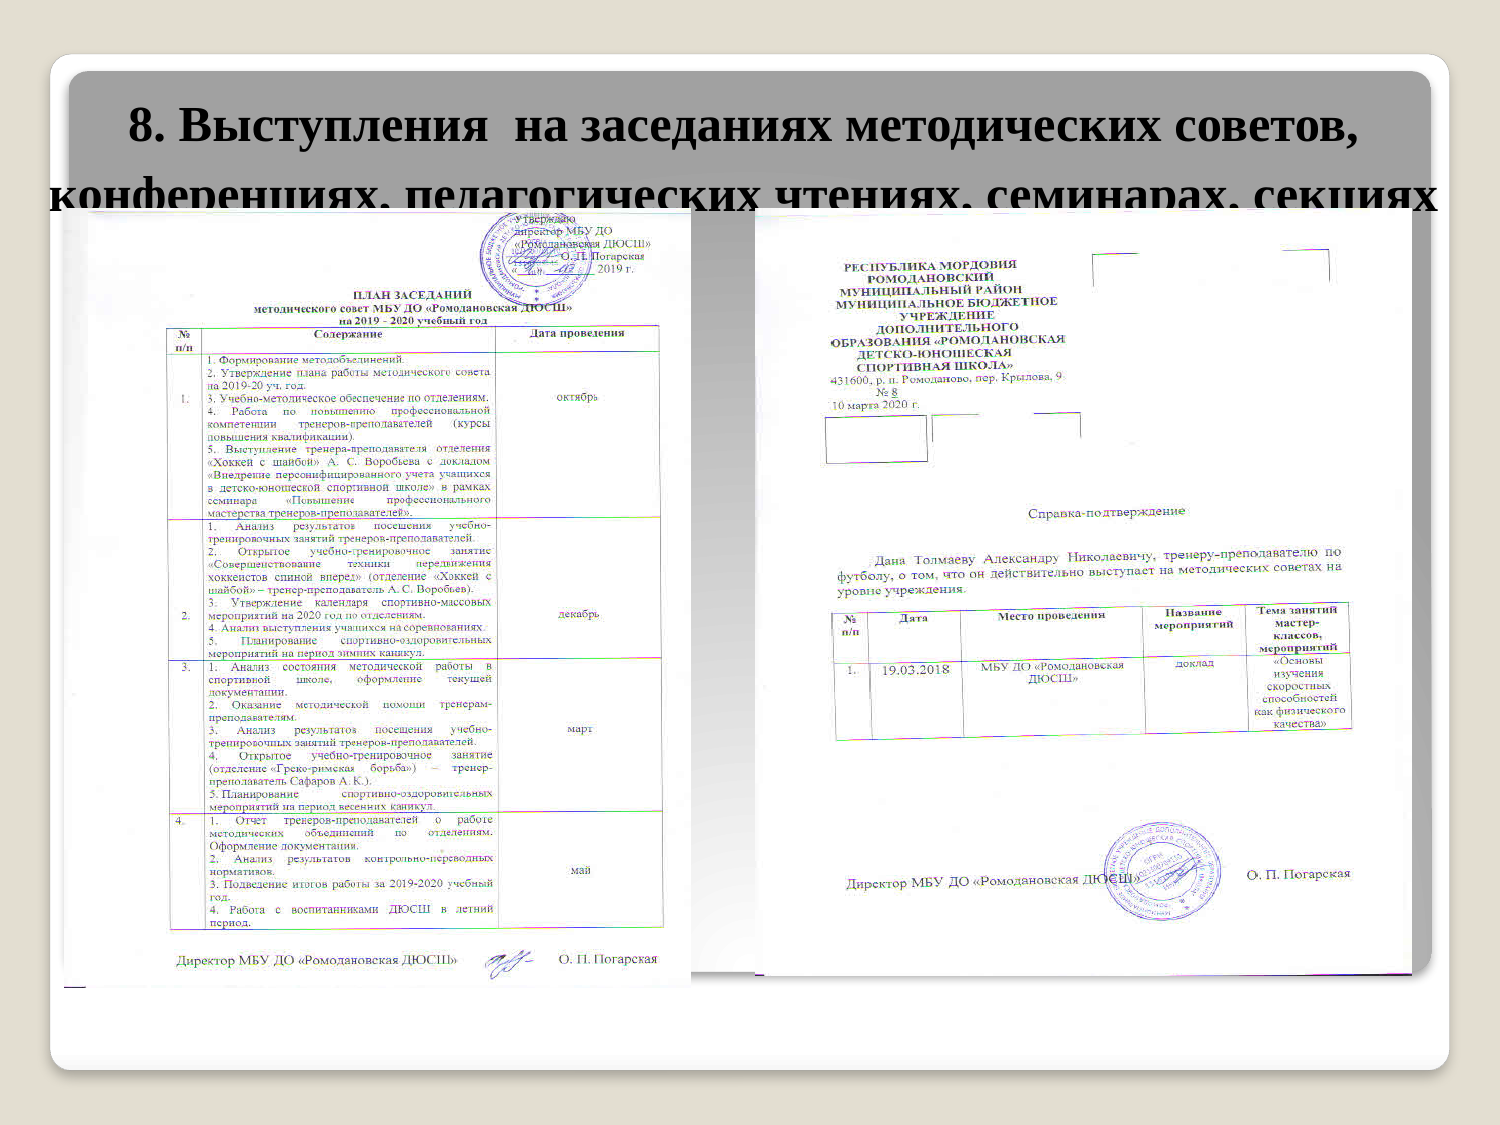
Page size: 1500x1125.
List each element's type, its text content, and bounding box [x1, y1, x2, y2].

picture [754, 207, 1412, 977]
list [64, 207, 692, 988]
title 8. Выступления на заседаниях методических советов, конференциях, педагогических чтениях, семинарах, секциях [29, 66, 1459, 303]
